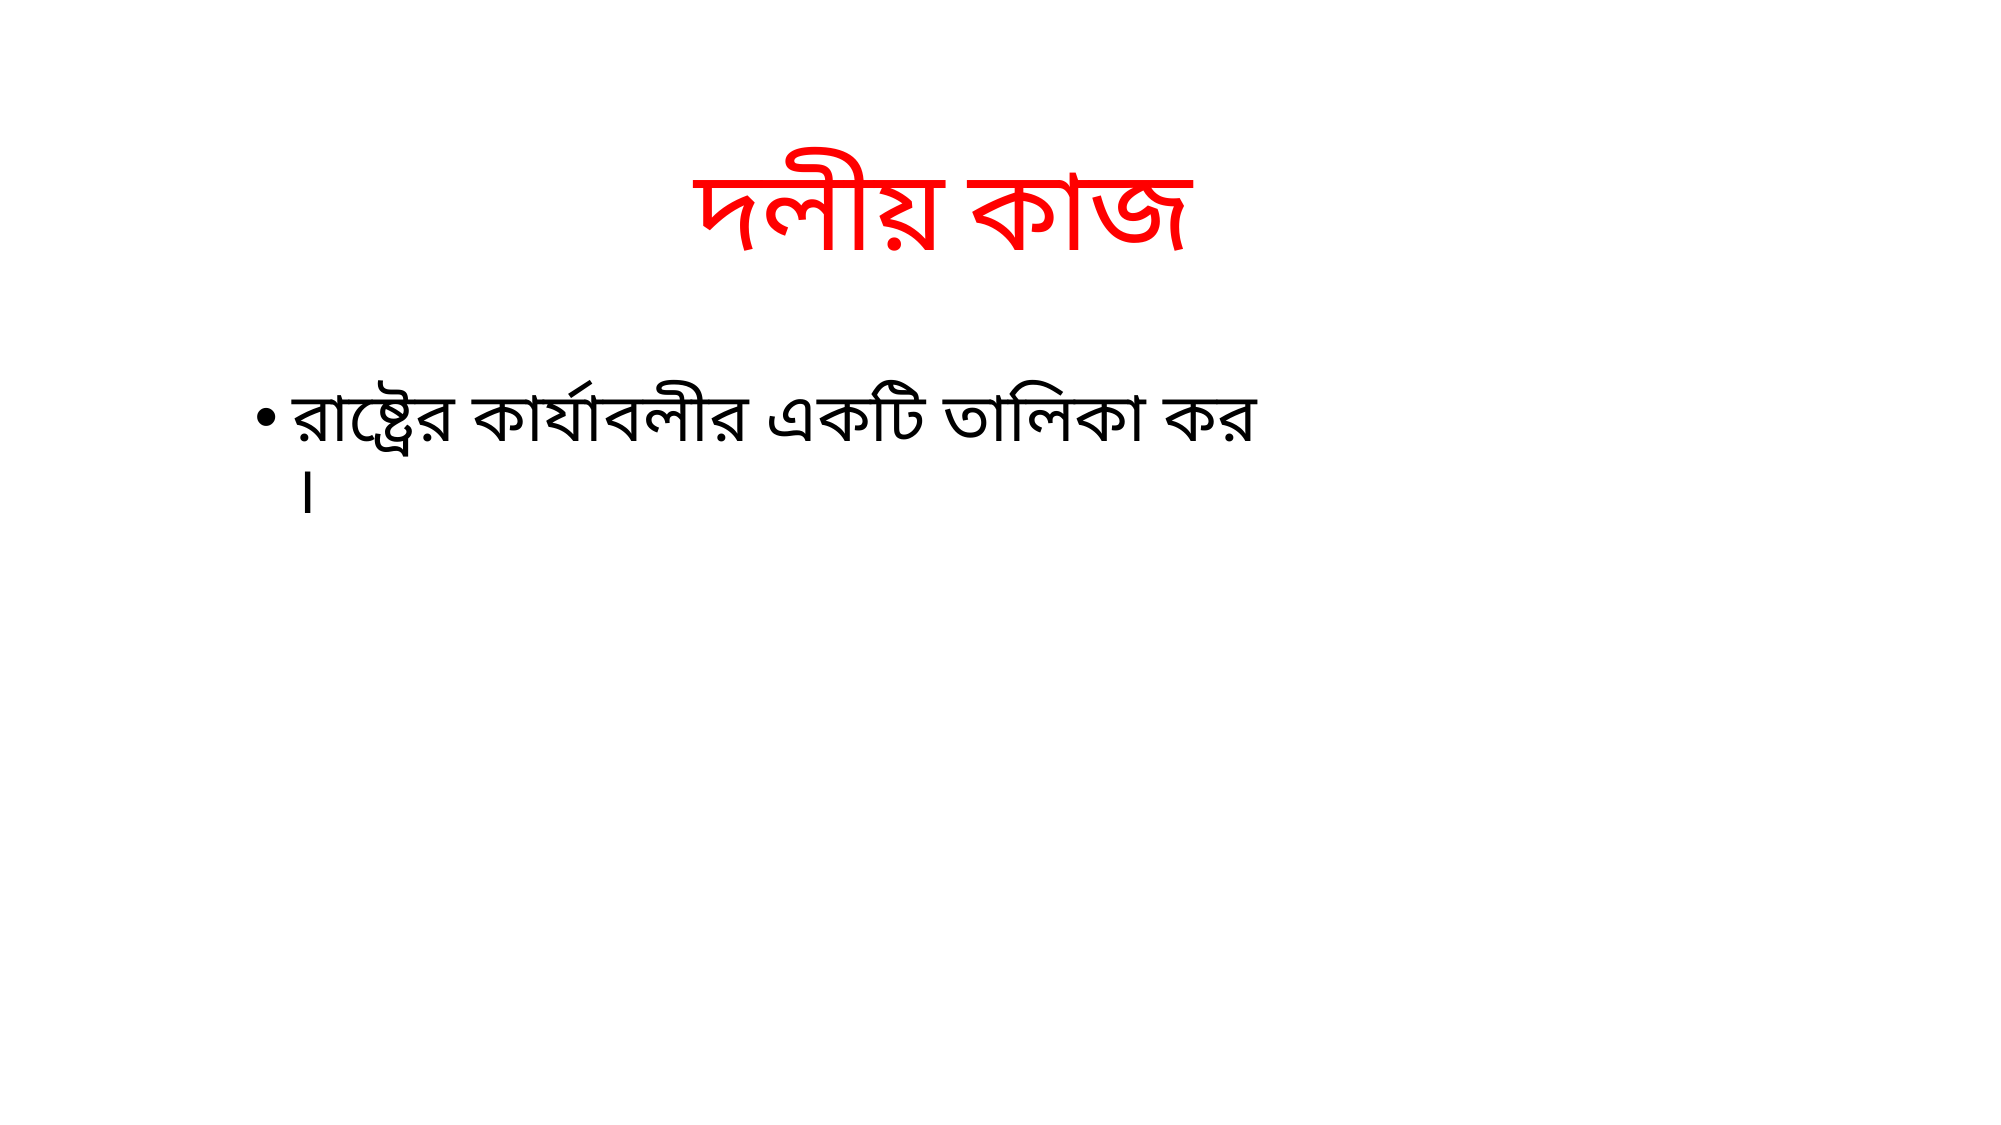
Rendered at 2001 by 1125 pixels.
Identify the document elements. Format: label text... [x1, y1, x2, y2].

list রাষ্ট্রের কার্যাবলীর একটি তালিকা কর । [239, 376, 1290, 711]
title দলীয় কাজ [516, 101, 1338, 319]
